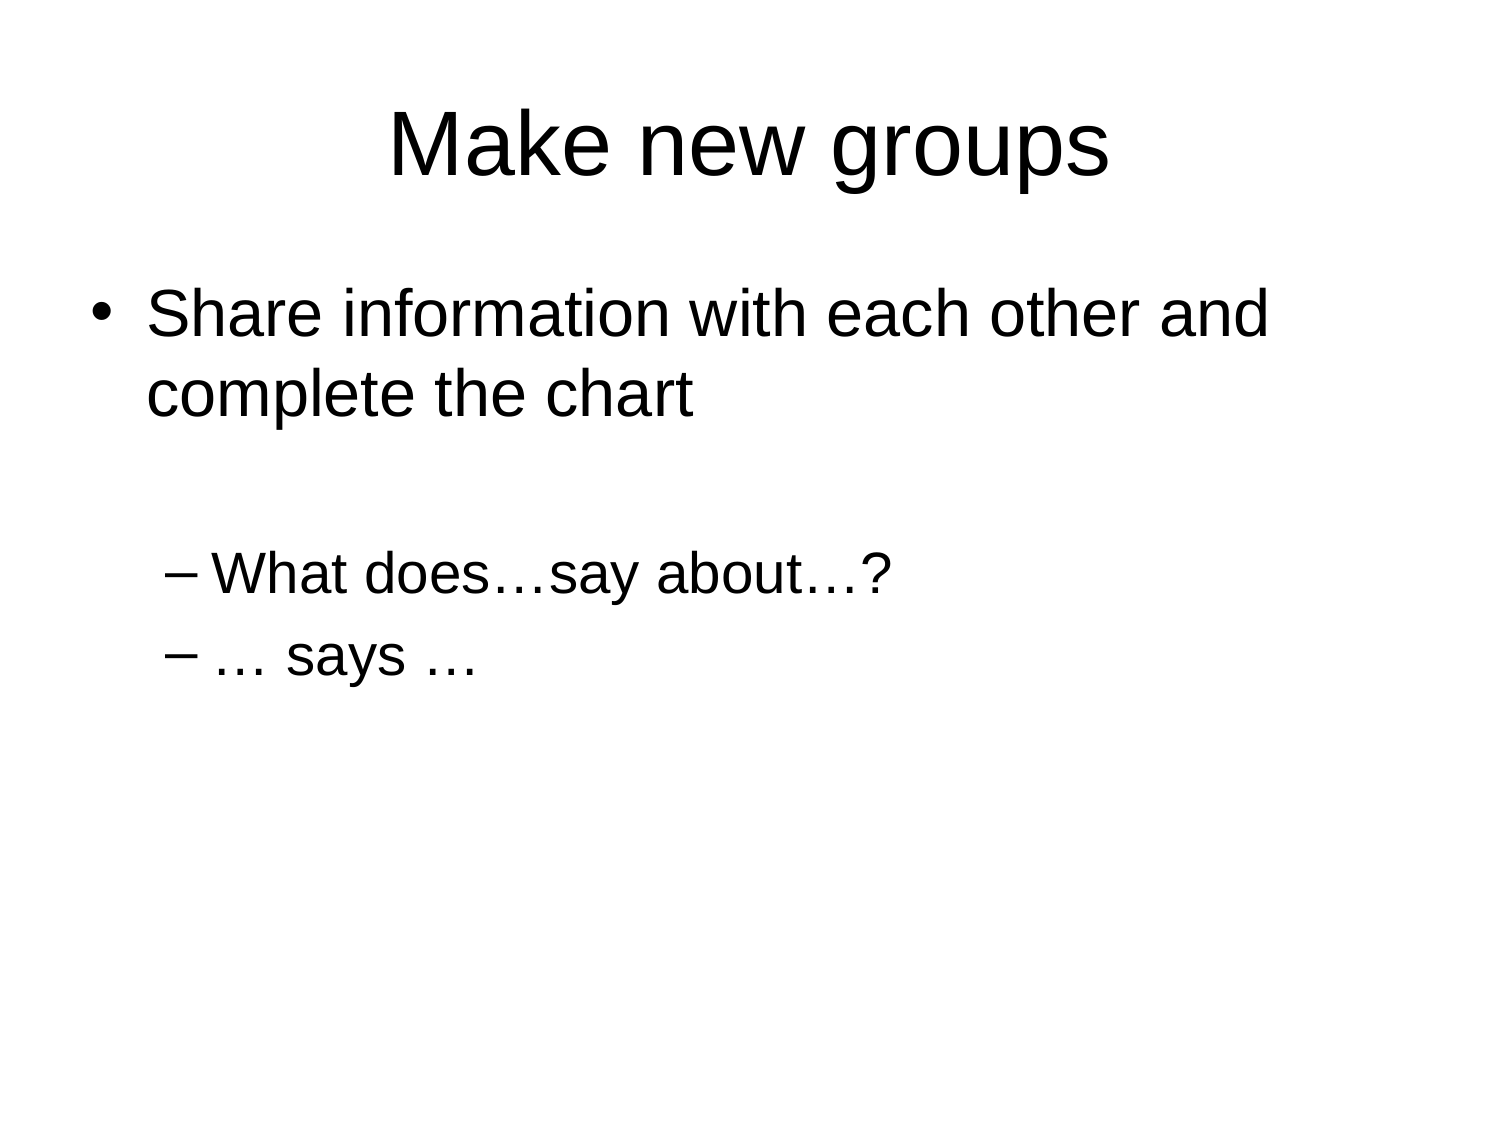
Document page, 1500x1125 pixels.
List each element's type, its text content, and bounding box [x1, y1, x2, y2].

list Share information with each other and complete the chart What does…say about…? … says … [75, 262, 1425, 1005]
title Make new groups [75, 45, 1425, 233]
